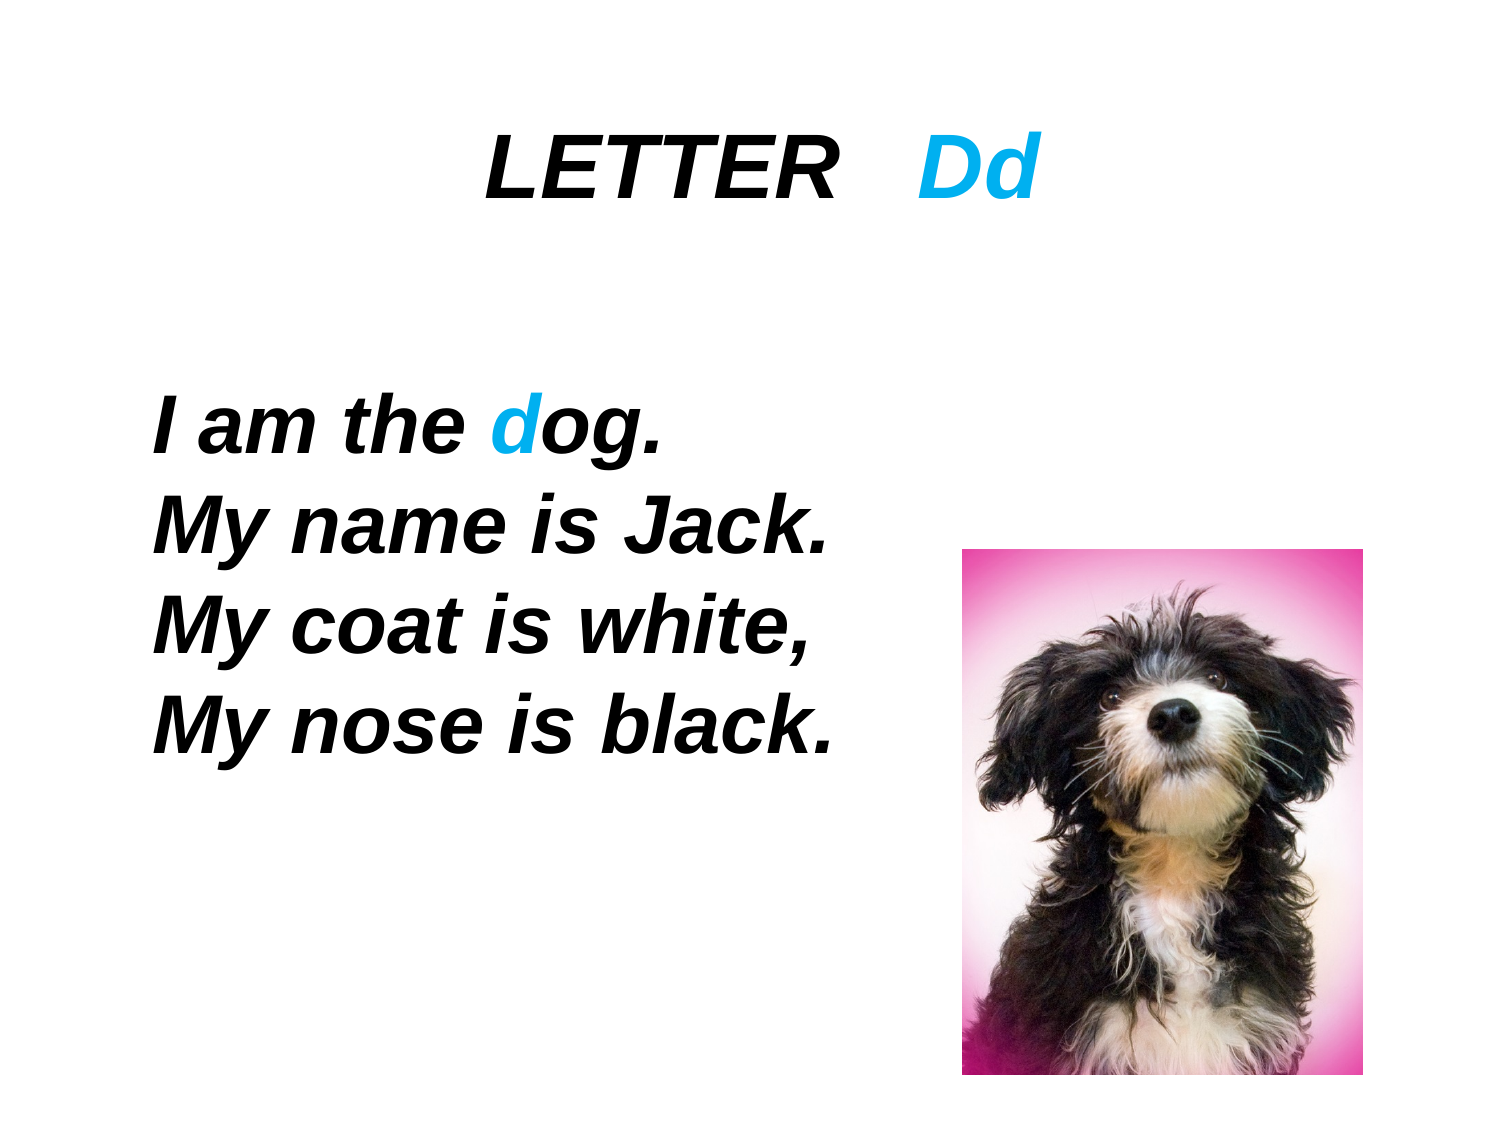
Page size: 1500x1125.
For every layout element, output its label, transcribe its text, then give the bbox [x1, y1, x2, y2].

text_box LETTER Dd [387, 99, 1138, 225]
text_box I am the dog. My name is Jack. My coat is white, My nose is black. [137, 362, 888, 778]
picture [962, 549, 1363, 1075]
